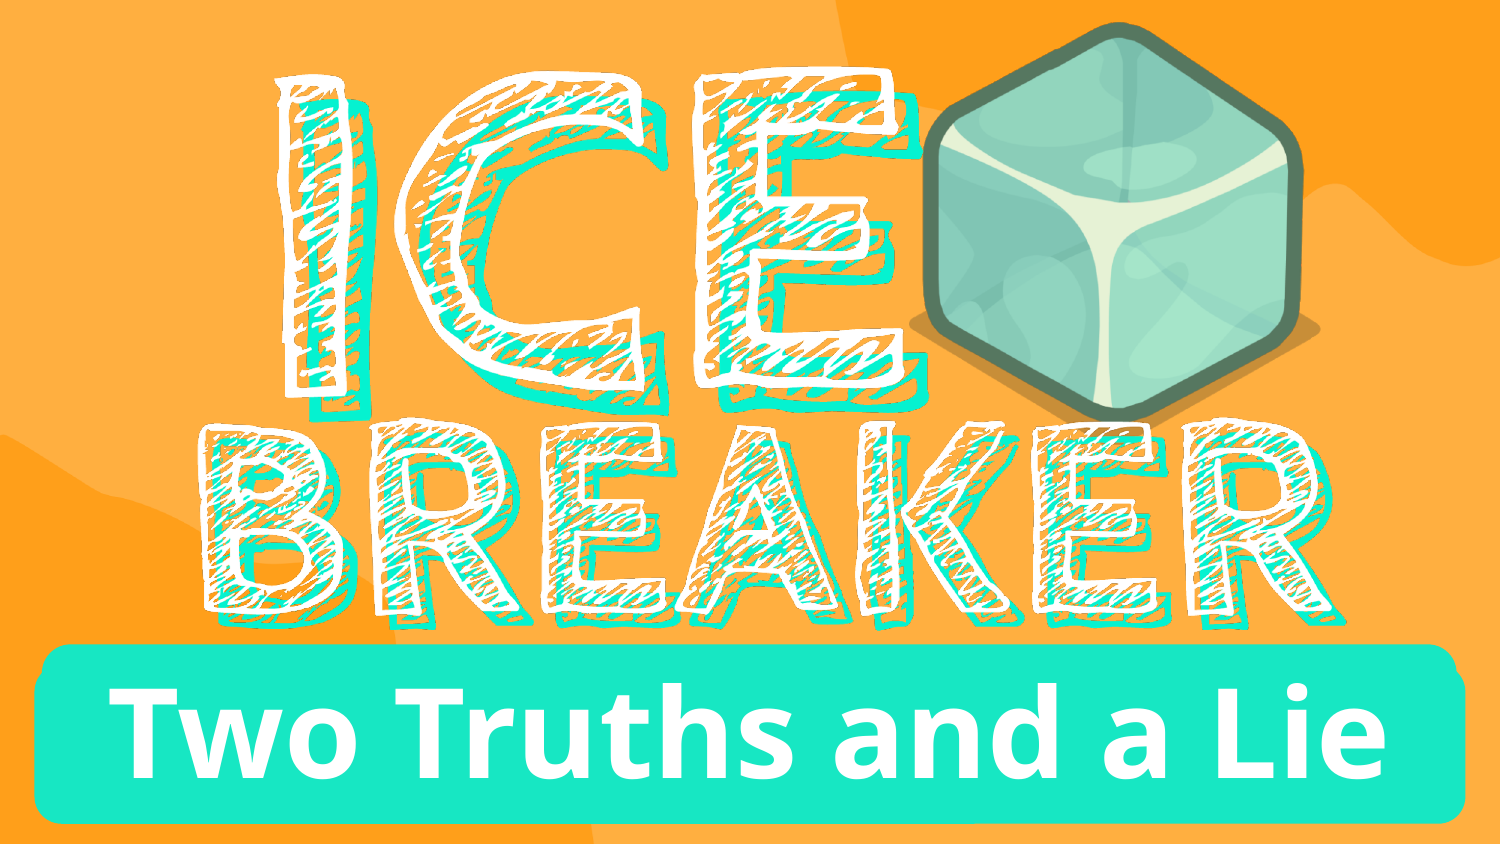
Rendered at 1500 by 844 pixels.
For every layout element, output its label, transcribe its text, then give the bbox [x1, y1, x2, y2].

text_box Two Truths and a Lie [42, 645, 1456, 813]
picture [0, 0, 1500, 844]
